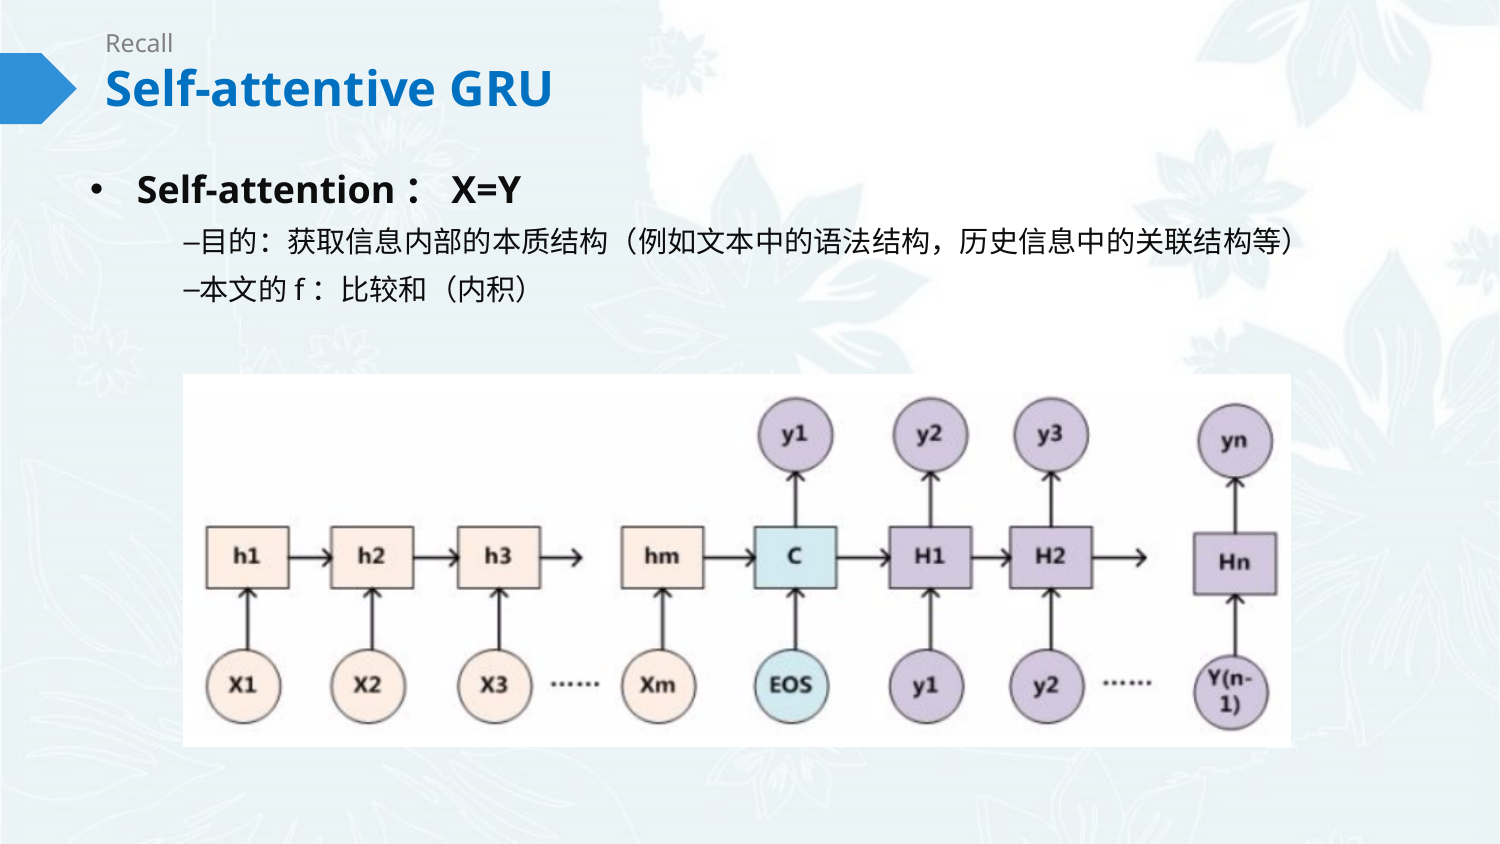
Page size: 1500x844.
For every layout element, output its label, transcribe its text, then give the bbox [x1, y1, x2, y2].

list Recall [90, 12, 480, 54]
title Self-attentive GRU [90, 49, 1441, 124]
picture [182, 374, 1291, 747]
